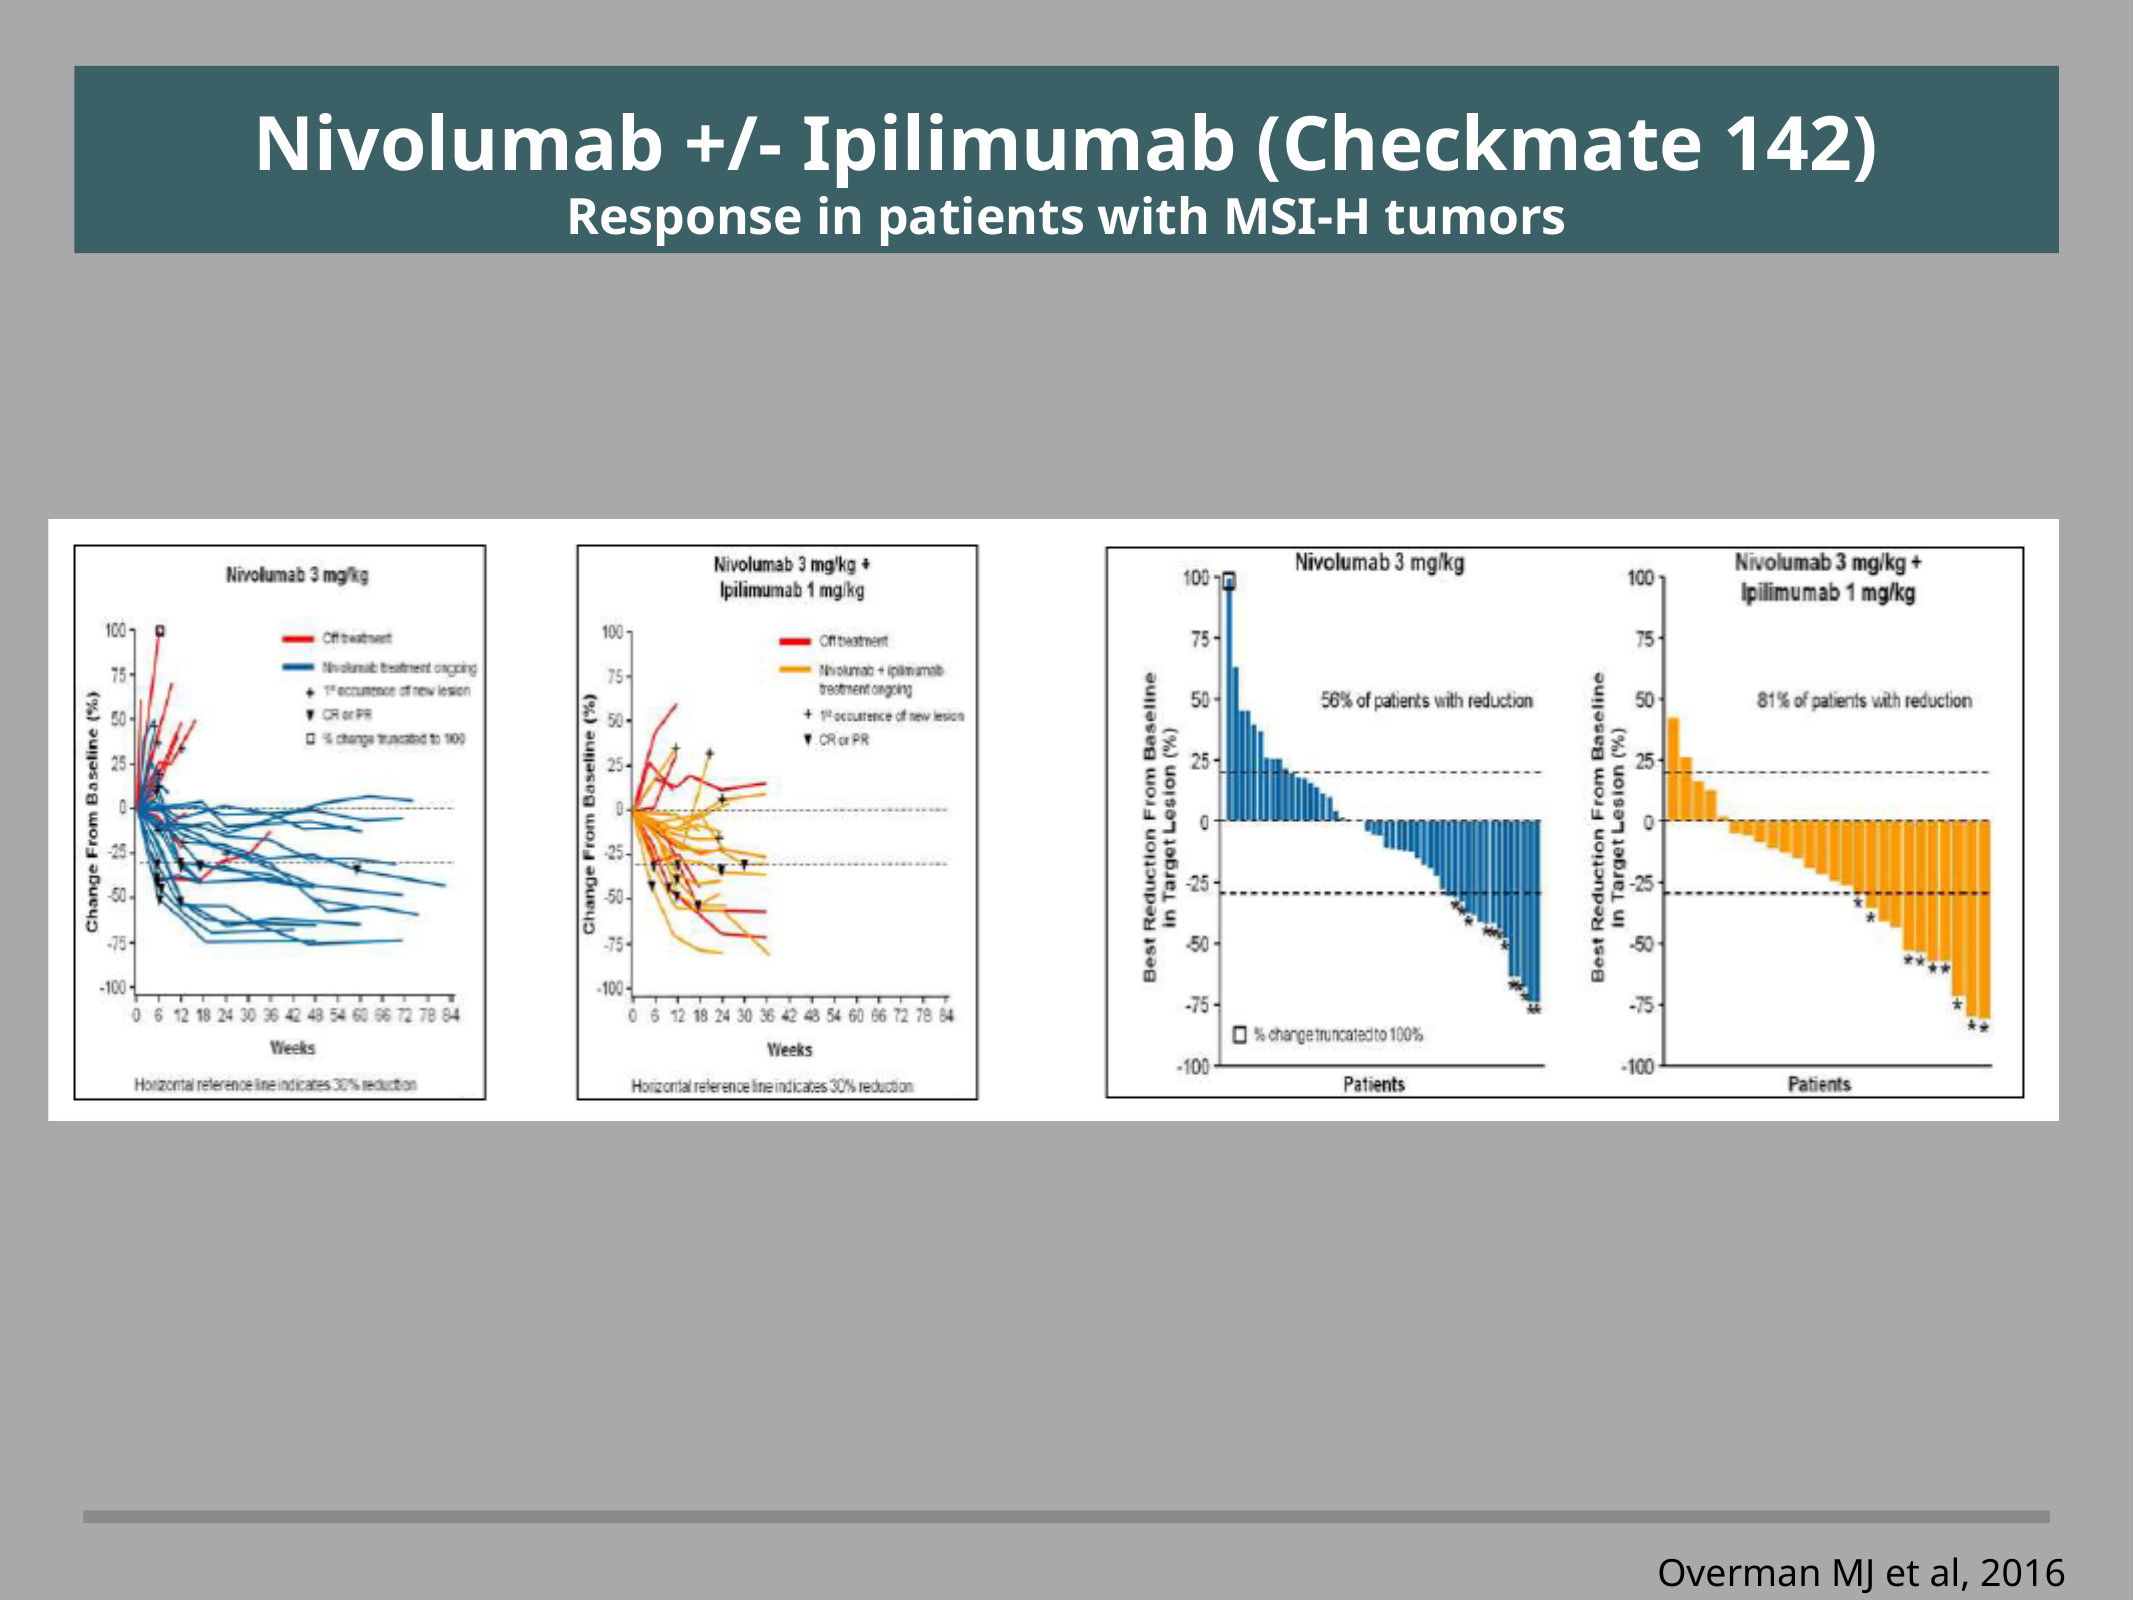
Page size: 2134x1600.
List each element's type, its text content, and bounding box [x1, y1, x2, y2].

text_box Nivolumab +/- Ipilimumab (Checkmate 142) Response in patients with MSI-H tumors [74, 65, 2059, 254]
picture [48, 519, 2060, 1122]
text_box Overman MJ et al, 2016 [1648, 1541, 2075, 1600]
